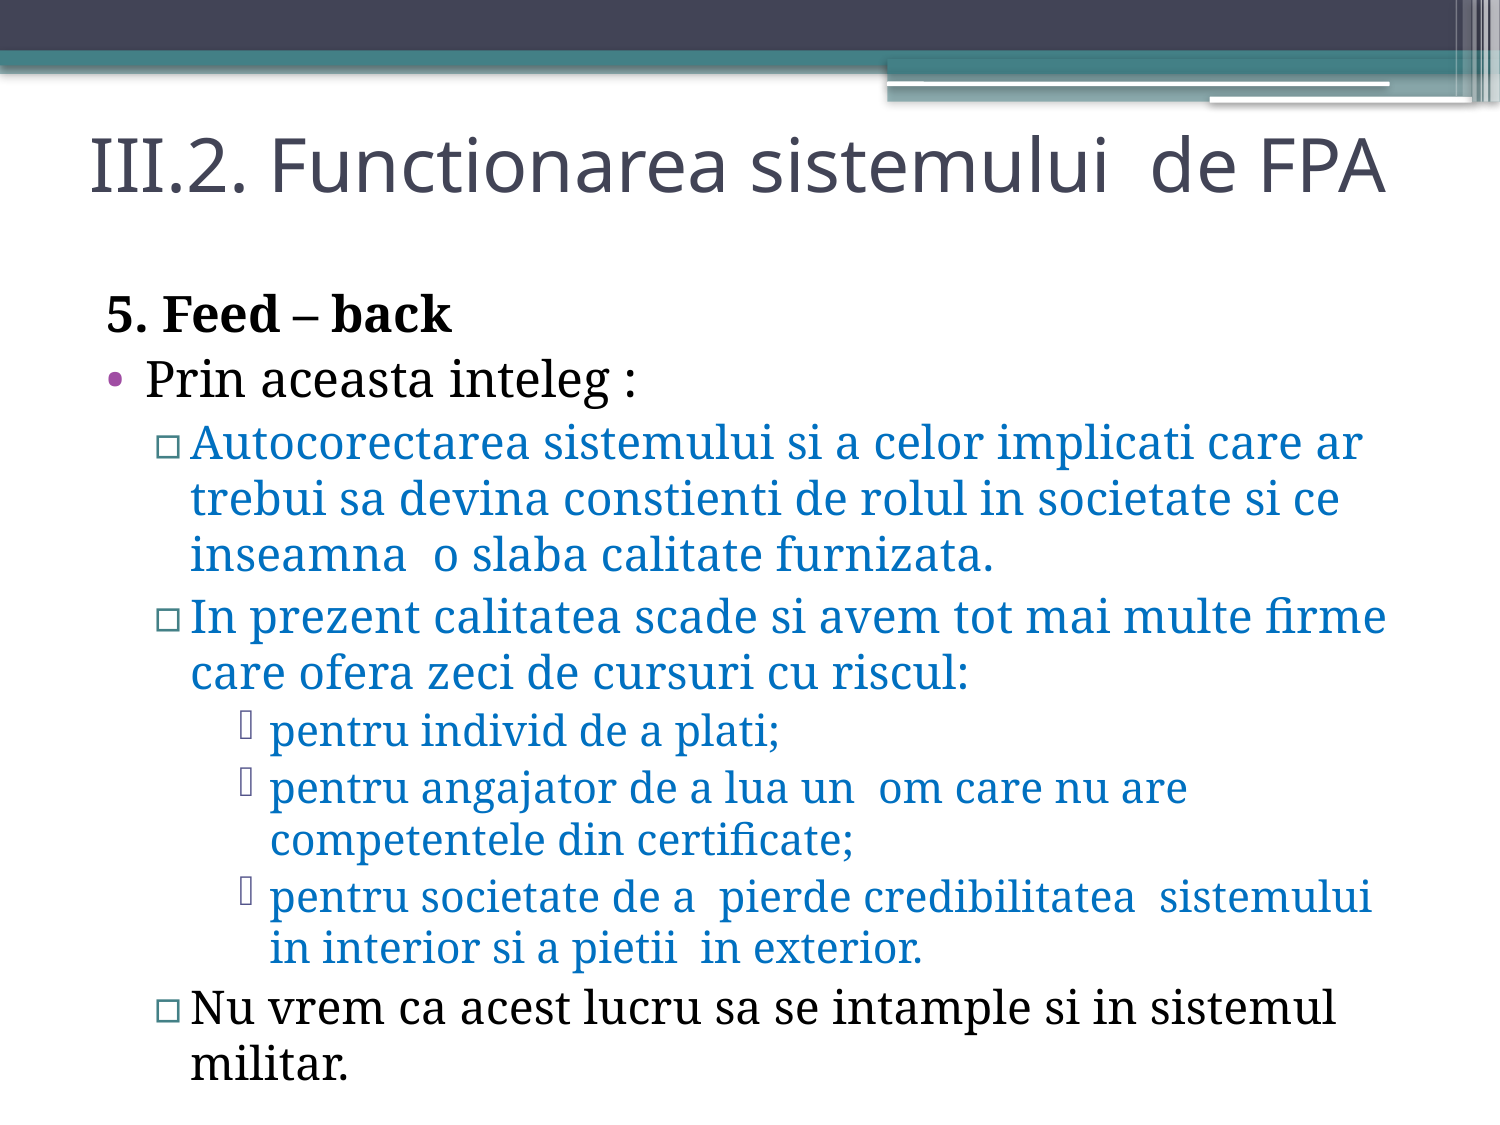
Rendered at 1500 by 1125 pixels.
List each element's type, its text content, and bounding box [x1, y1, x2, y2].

text_box III.2. Functionarea sistemului de FPA [75, 99, 1463, 225]
list 5. Feed – back Prin aceasta inteleg : Autocorectarea sistemului si a celor implicati care ar trebui sa devina constienti de rolul in societate si ce inseamna o slaba calitate furnizata. In prezent calitatea scade si avem tot mai multe firme care ofera zeci de cursuri cu riscul: pentru individ de a plati; pentru angajator de a lua un om care nu are competentele din certificate; pentru societate de a pierde credibilitatea sistemului in interior si a pietii in exterior. Nu vrem ca acest lucru sa se intample si in sistemul militar. [75, 275, 1425, 1100]
